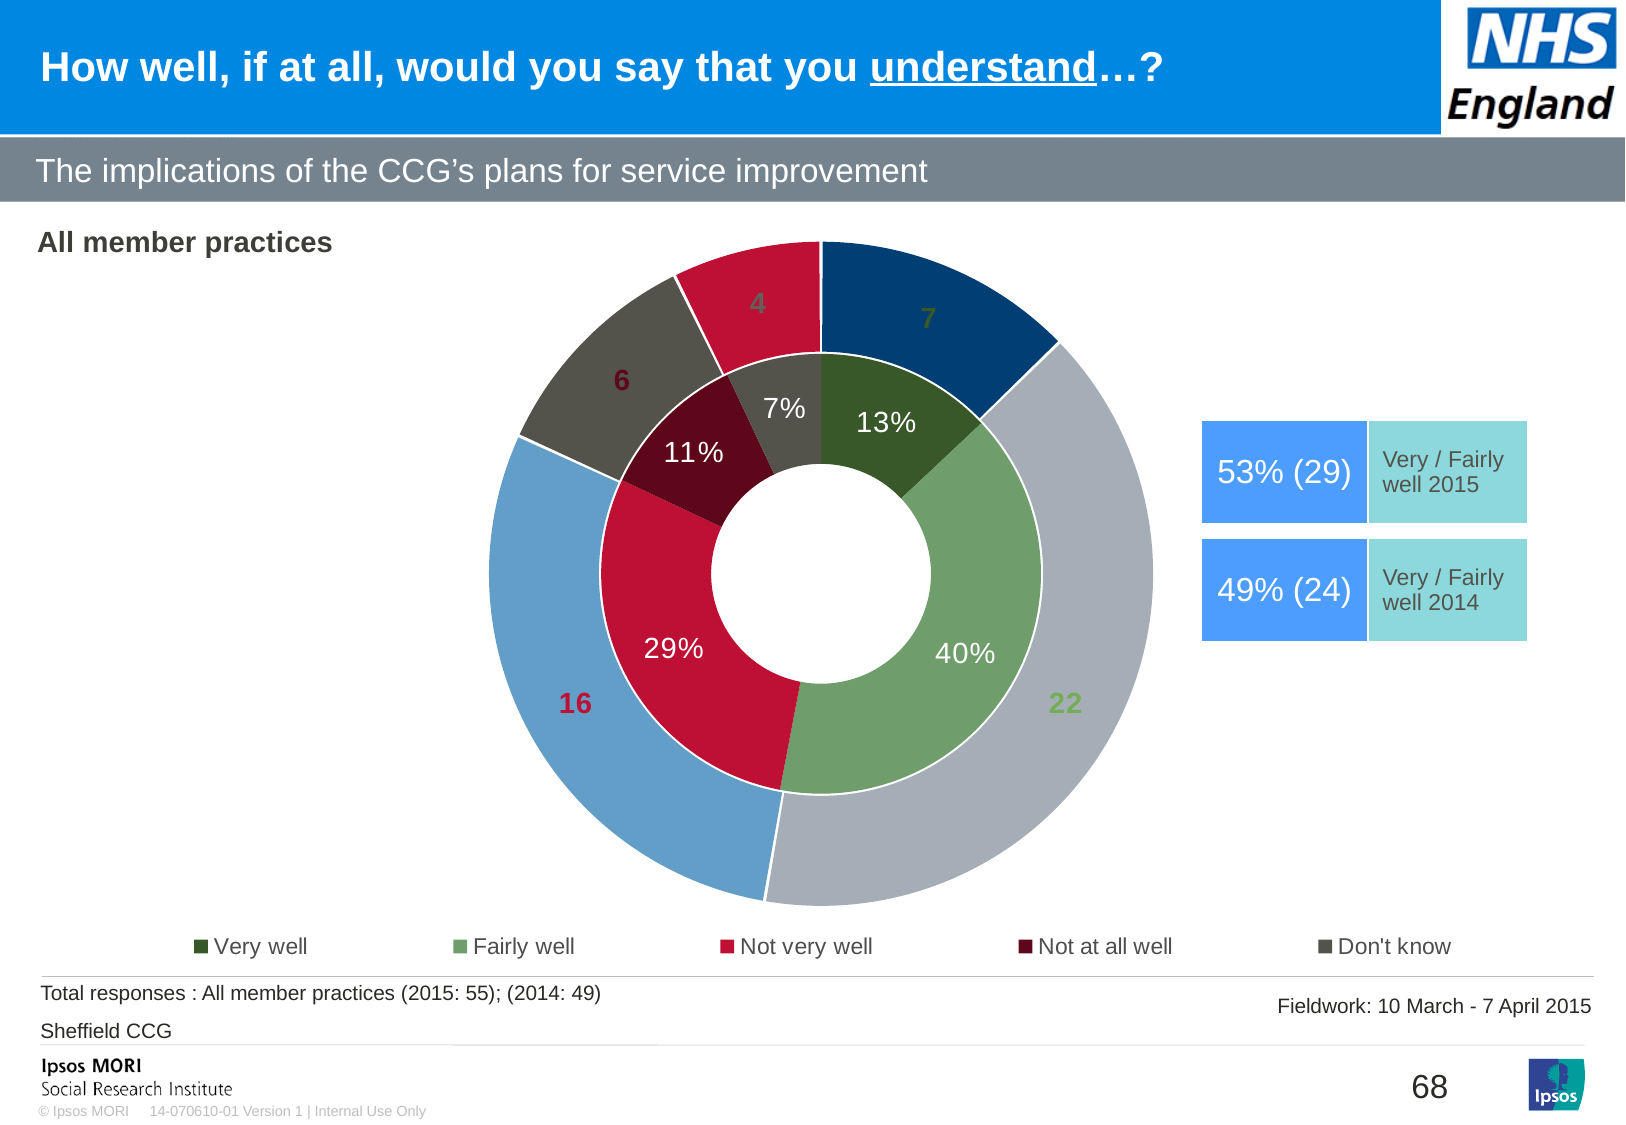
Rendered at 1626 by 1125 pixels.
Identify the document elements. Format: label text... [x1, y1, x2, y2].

text_box Fieldwork: 10 March - 7 April 2015 [1157, 999, 1592, 1018]
title How well, if at all, would you say that you understand…? [40, 0, 1451, 130]
picture [1441, 0, 1625, 135]
chart [0, 216, 1625, 988]
list The implications of the CCG’s plans for service improvement [0, 137, 1625, 202]
list Total responses : All member practices (2015: 55); (2014: 49) Sheffield CCG [40, 999, 1064, 1040]
picture [40, 1058, 232, 1096]
